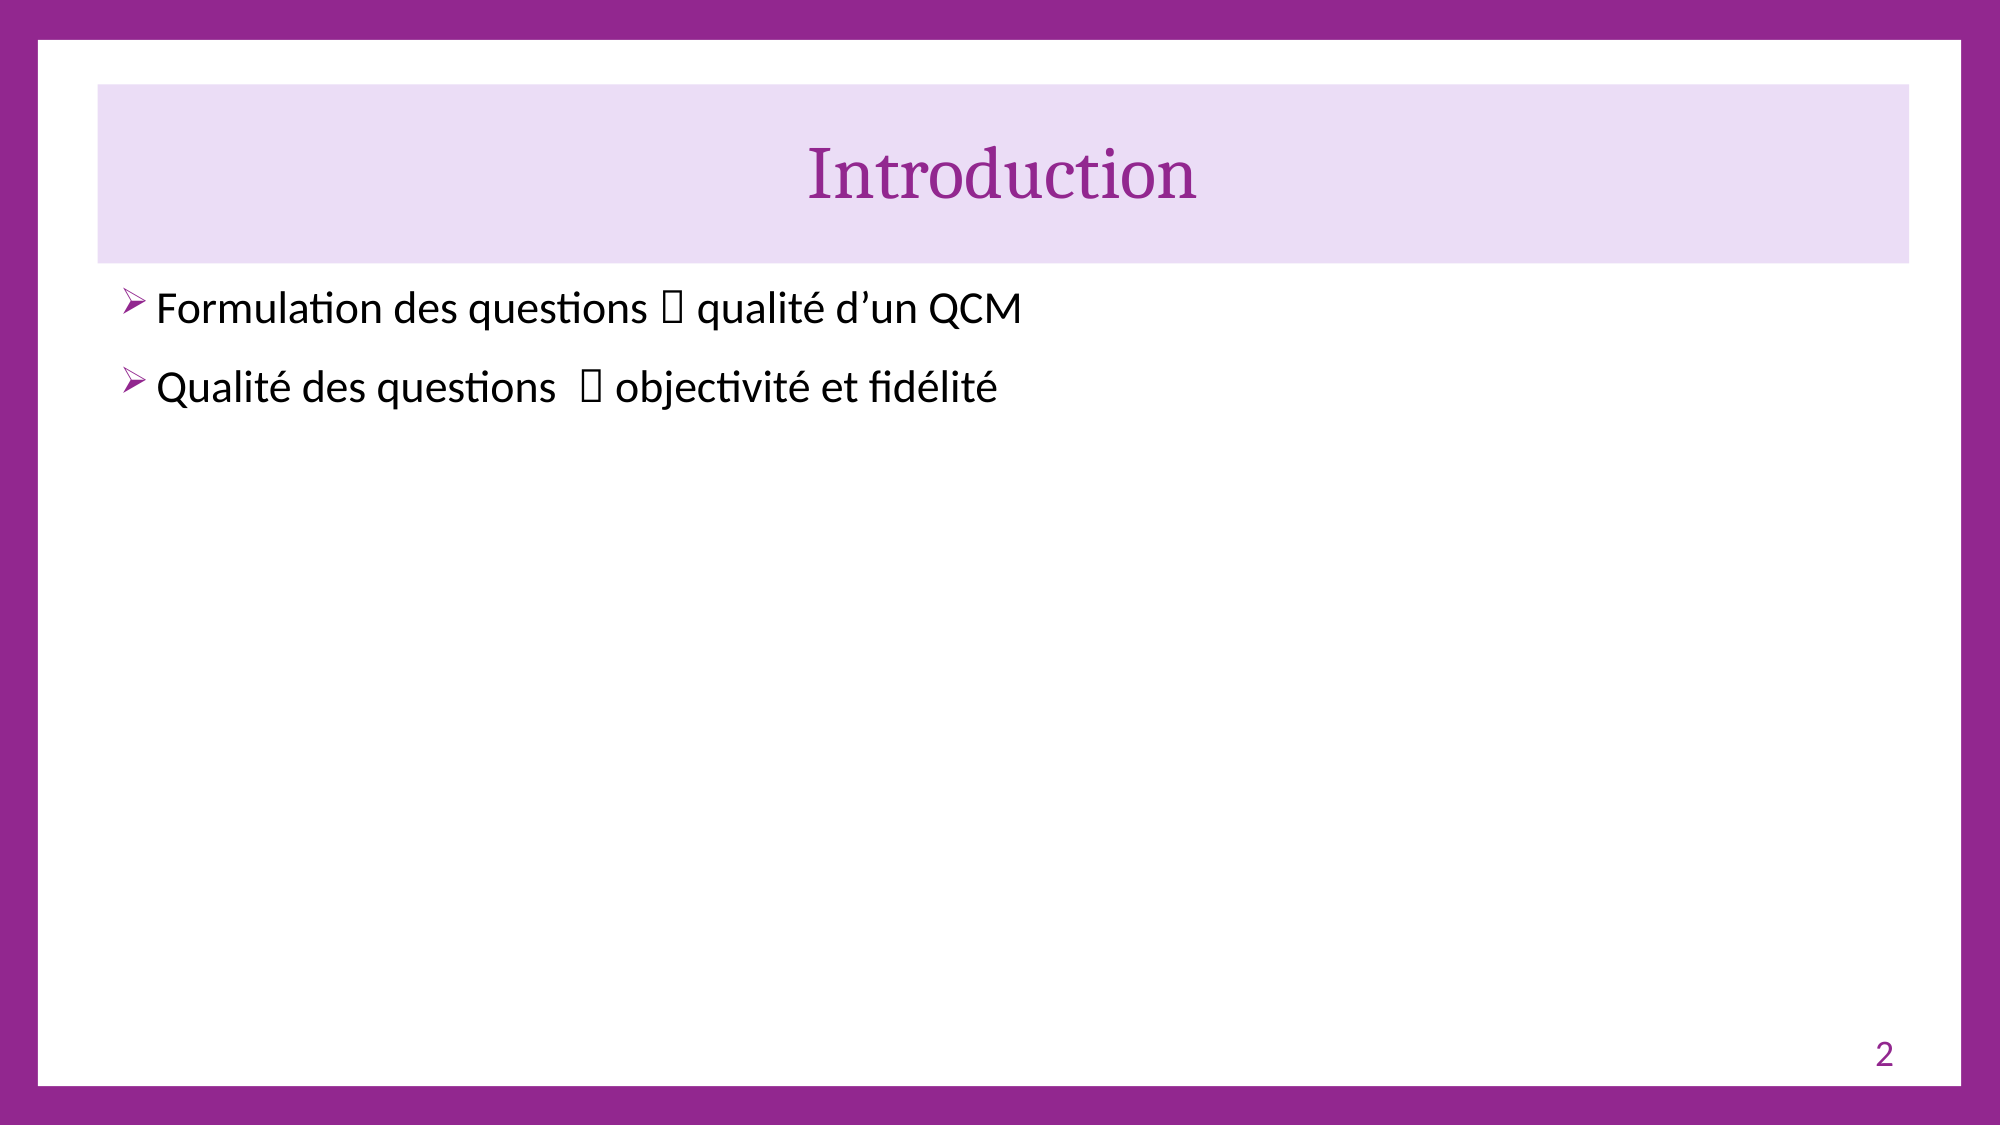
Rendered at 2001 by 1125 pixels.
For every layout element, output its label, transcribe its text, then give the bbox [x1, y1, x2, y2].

slide_number 2 [1629, 1021, 1910, 1081]
list Formulation des questions  qualité d’un QCM Qualité des questions  objectivité et fidélité [97, 276, 1910, 1000]
title Introduction [97, 84, 1910, 264]
